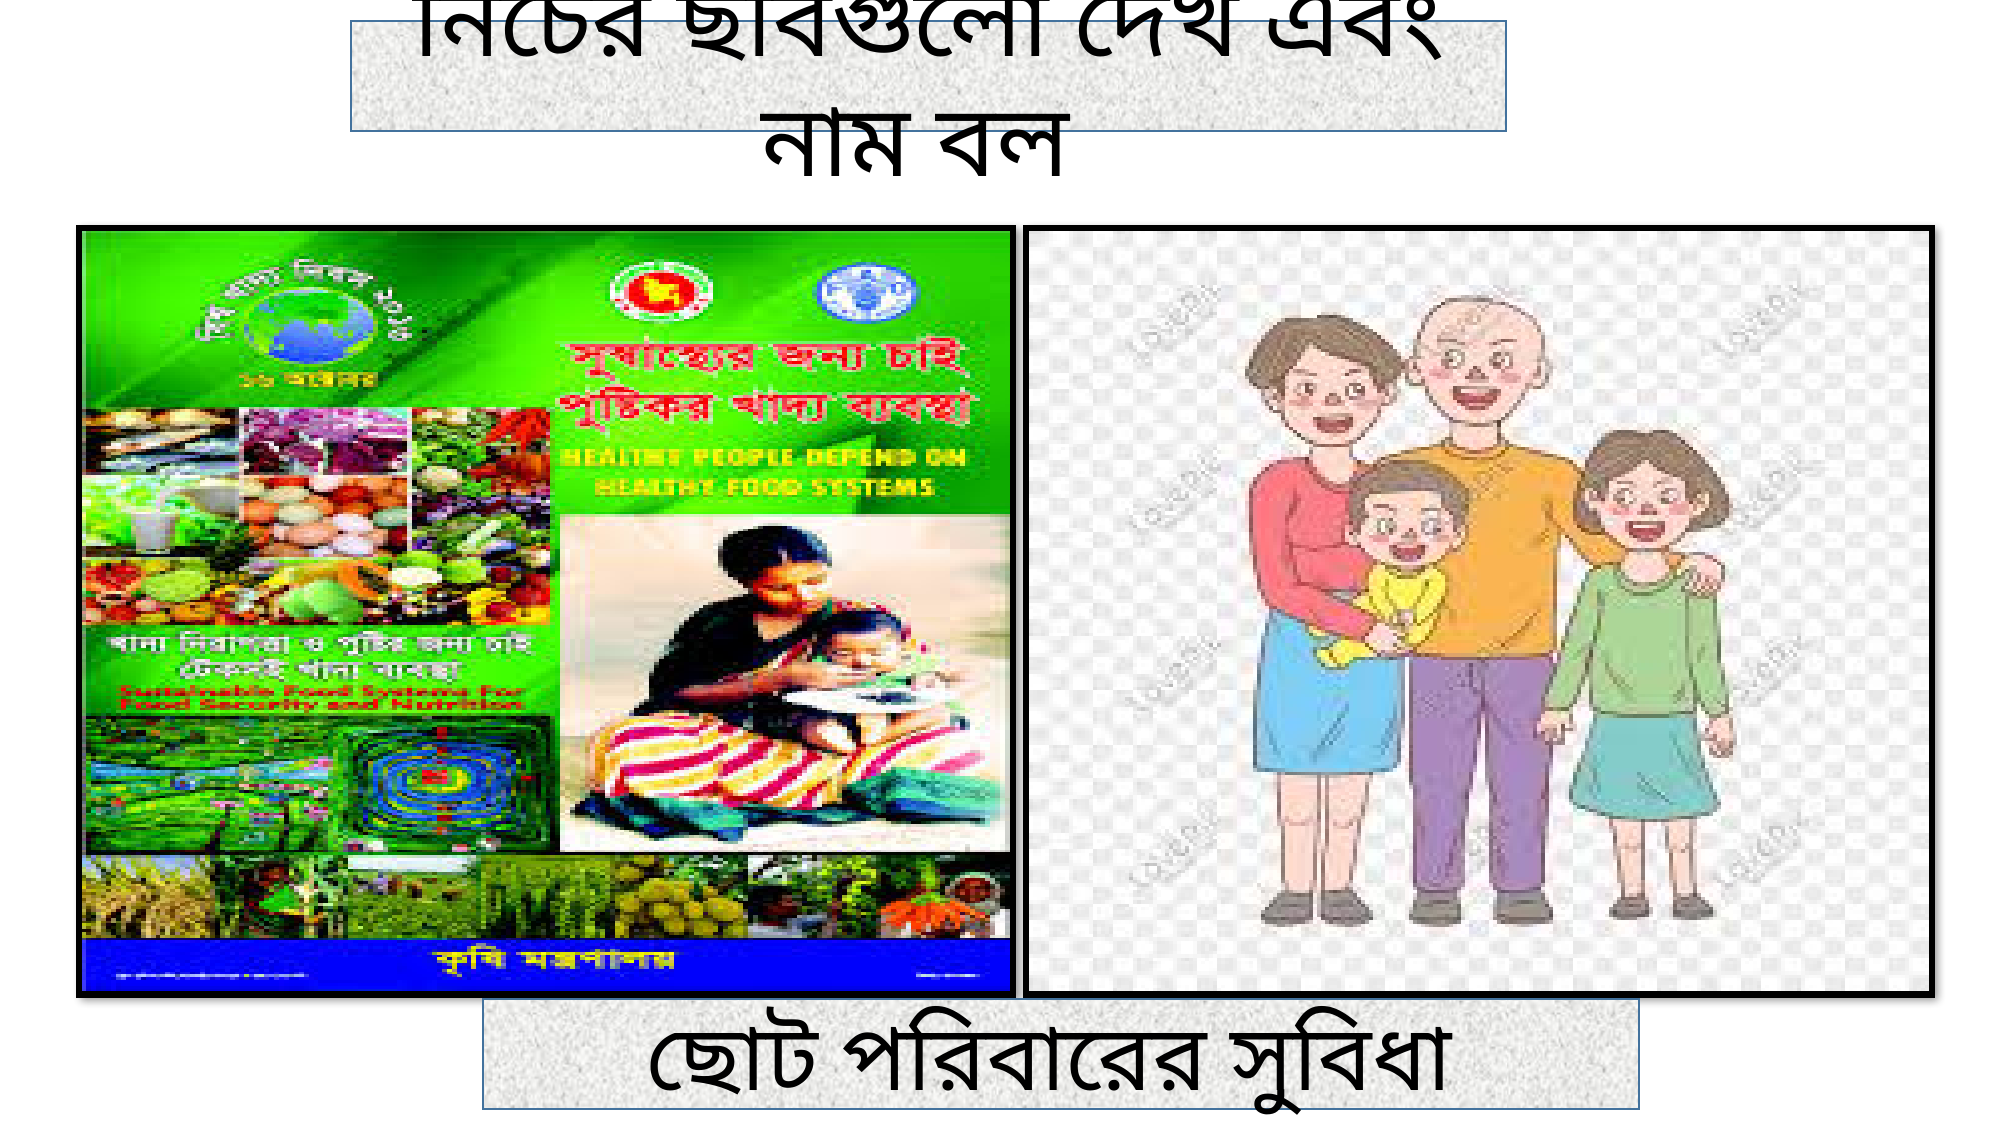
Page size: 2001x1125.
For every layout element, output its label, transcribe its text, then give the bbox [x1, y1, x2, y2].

text_box ছোট পরিবারের সুবিধা [482, 998, 1640, 1110]
picture [1029, 231, 1929, 992]
text_box নিচের ছবিগুলো দেখ এবং নাম বল [350, 20, 1507, 132]
picture [82, 231, 1010, 992]
